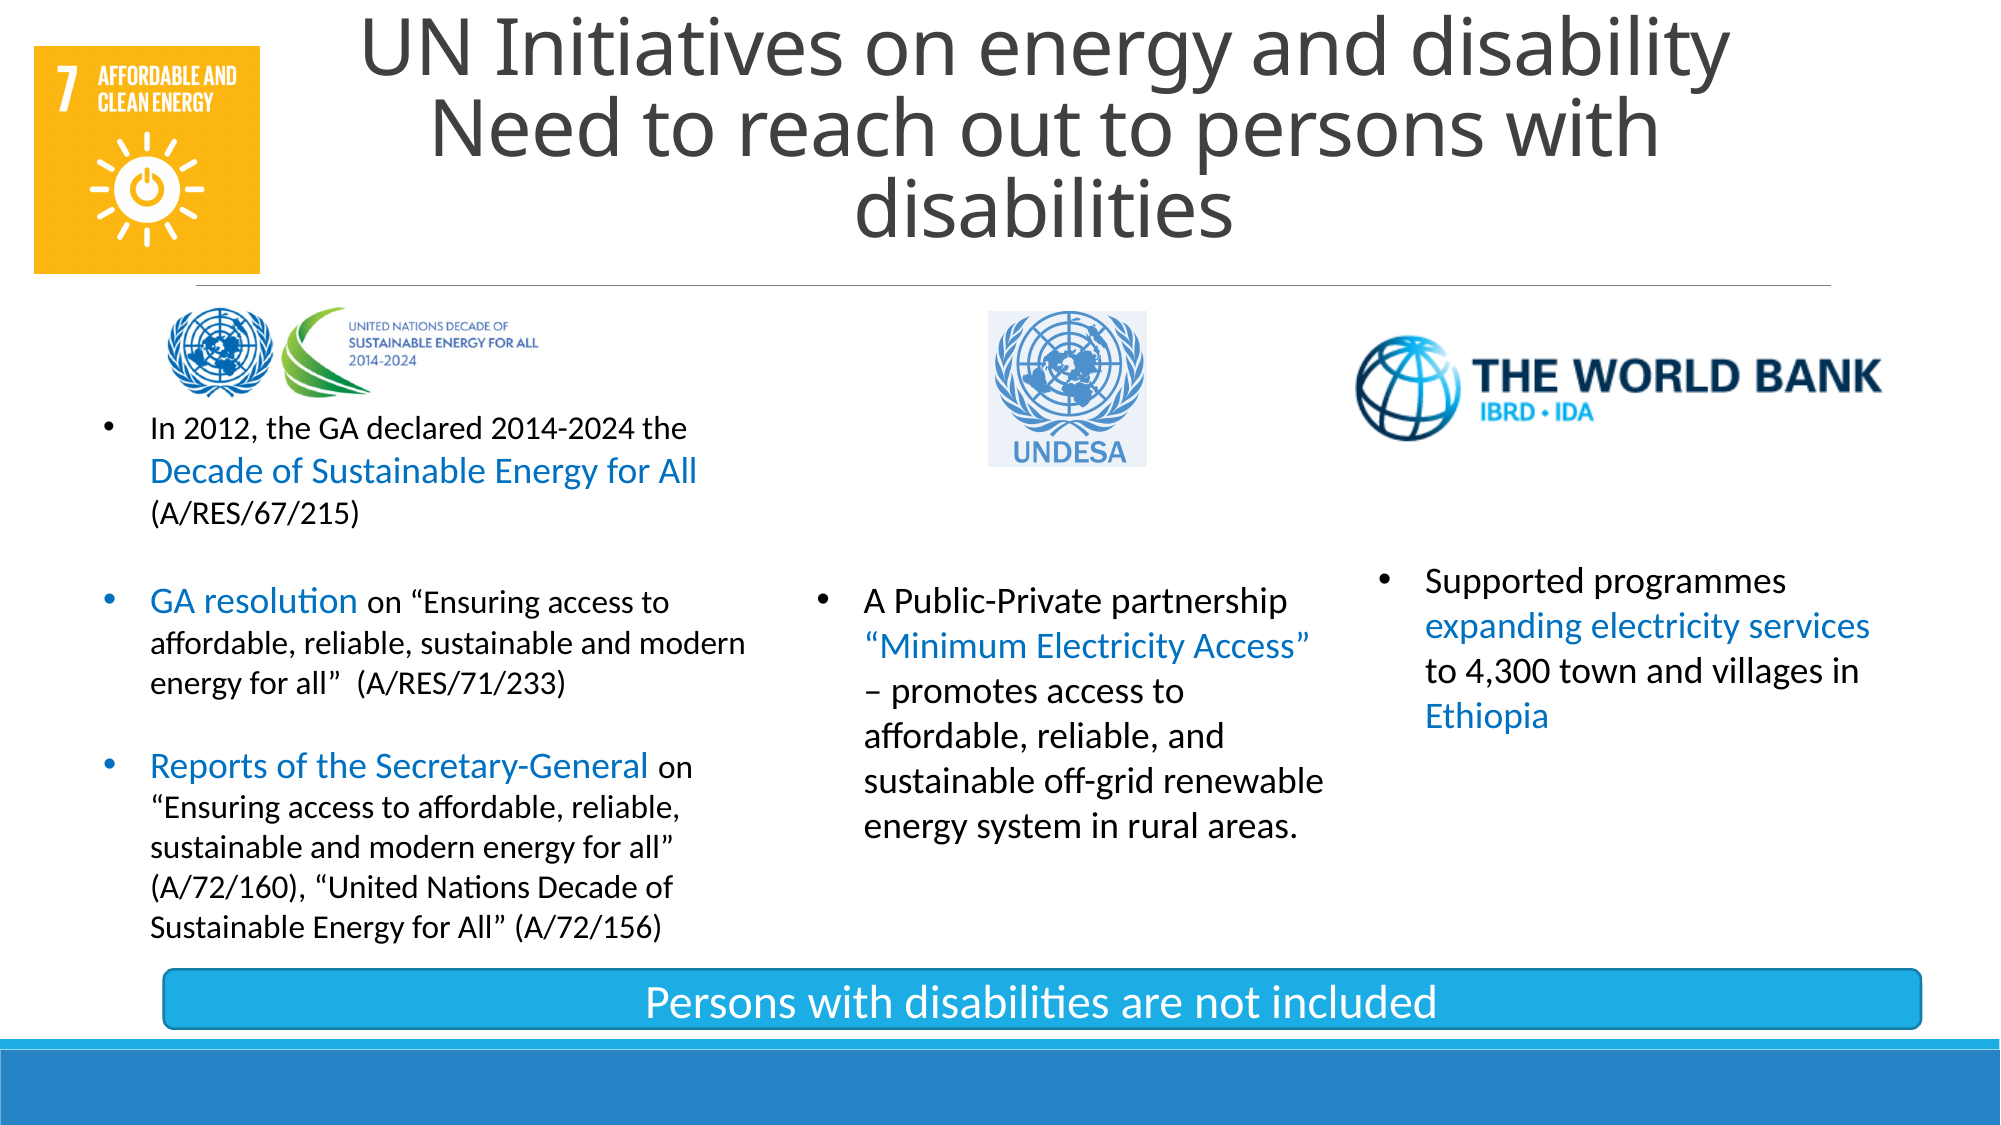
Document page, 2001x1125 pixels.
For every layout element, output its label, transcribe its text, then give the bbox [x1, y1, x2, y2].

text_box Supported programmes expanding electricity services to 4,300 town and villages in Ethiopia [1363, 548, 1901, 744]
title UN Initiatives on energy and disability Need to reach out to persons with disabilities [270, 88, 1830, 261]
picture [33, 46, 260, 274]
text_box A Public-Private partnership “Minimum Electricity Access” – promotes access to affordable, reliable, and sustainable off-grid renewable energy system in rural areas. [801, 568, 1354, 853]
picture [1342, 319, 1901, 456]
picture [163, 306, 546, 400]
picture [987, 311, 1147, 467]
text_box Persons with disabilities are not included [162, 968, 1923, 1030]
text_box In 2012, the GA declared 2014-2024 the Decade of Sustainable Energy for All (A/RES/67/215) GA resolution on “Ensuring access to affordable, reliable, sustainable and modern energy for all” (A/RES/71/233) Reports of the Secretary-General on “Ensuring access to affordable, reliable, sustainable and modern energy for all” (A/72/160), “United Nations Decade of Sustainable Energy for All” (A/72/156) [88, 398, 792, 953]
